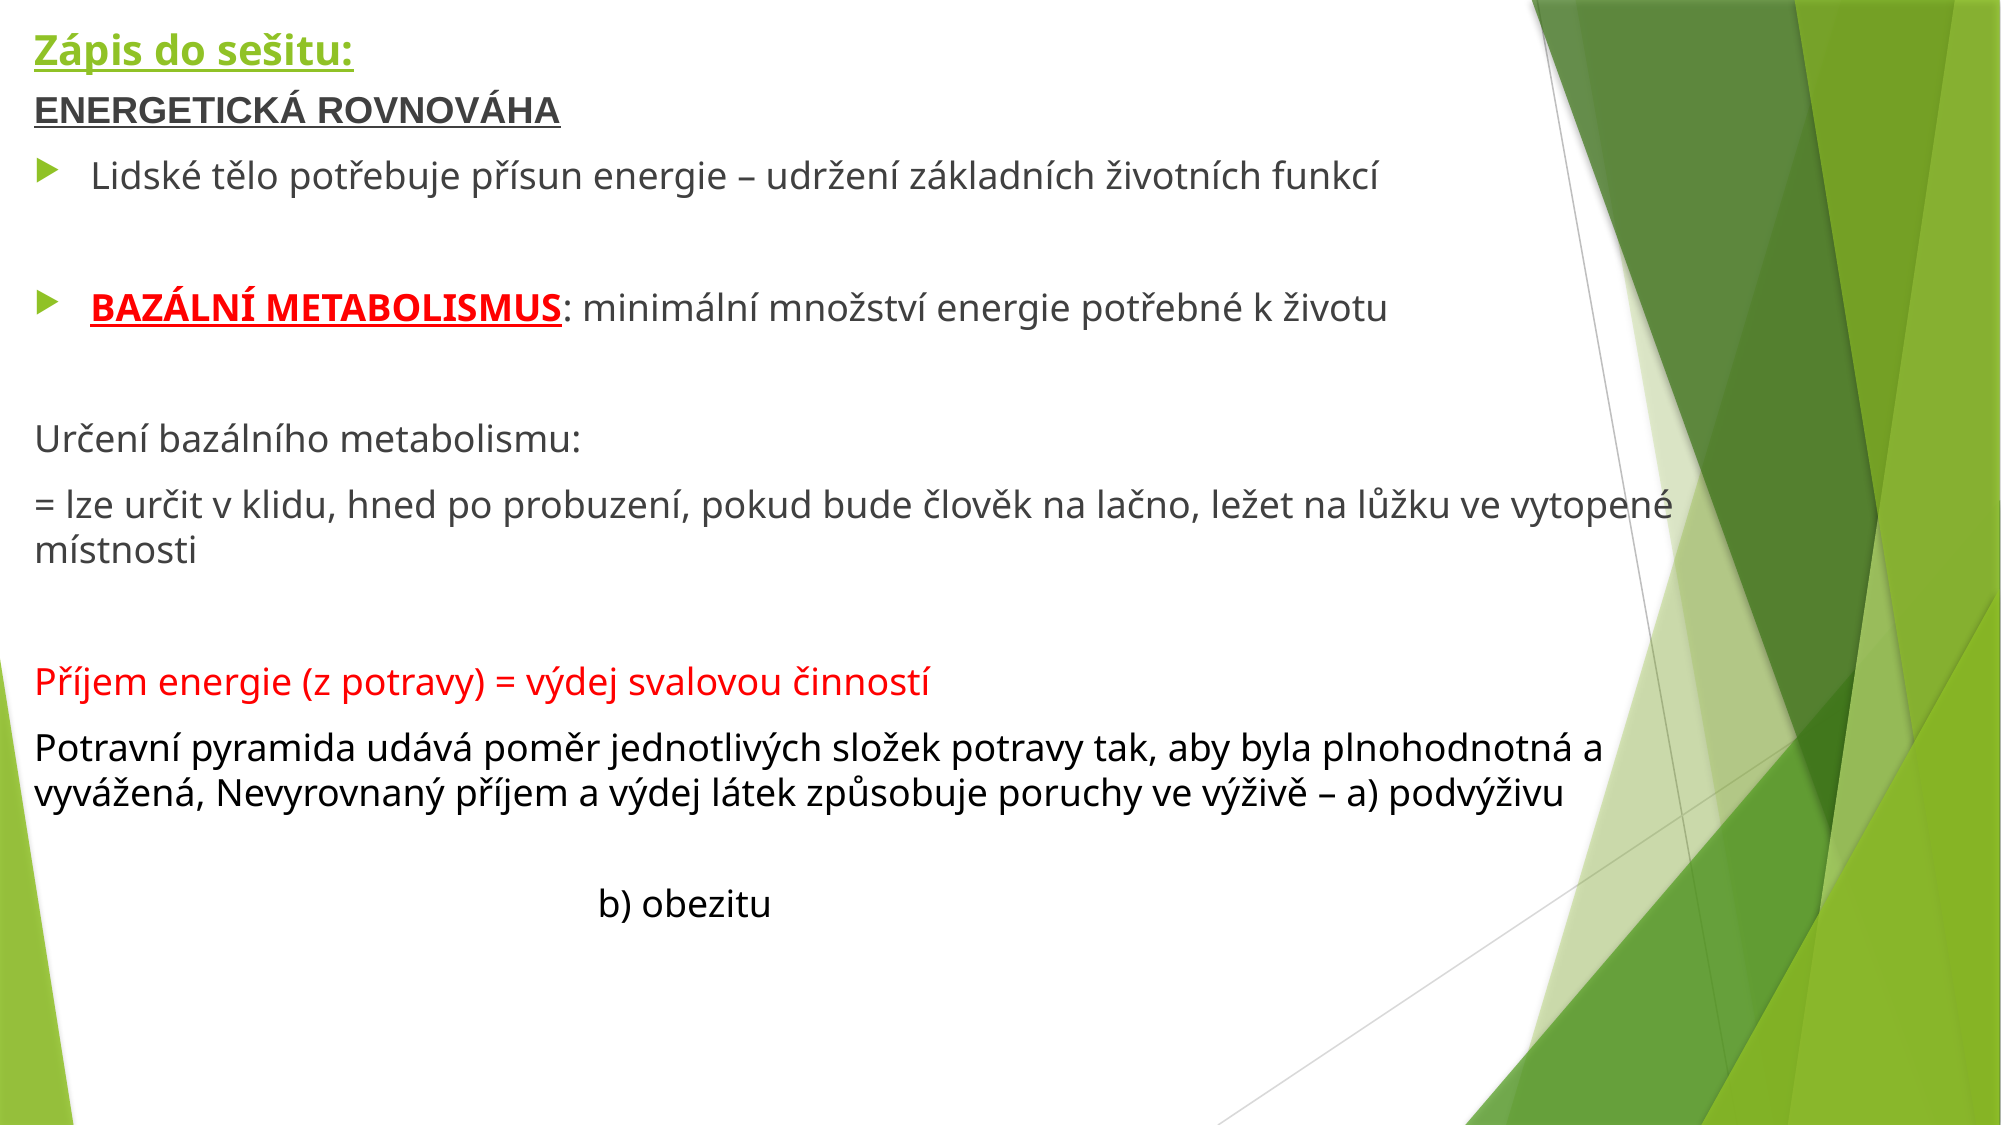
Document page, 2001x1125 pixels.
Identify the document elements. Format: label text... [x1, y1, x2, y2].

title Zápis do sešitu: [19, 16, 602, 41]
list ENERGETICKÁ ROVNOVÁHA Lidské tělo potřebuje přísun energie – udržení základních životních funkcí BAZÁLNÍ METABOLISMUS: minimální množství energie potřebné k životu Určení bazálního metabolismu: = lze určit v klidu, hned po probuzení, pokud bude člověk na lačno, ležet na lůžku ve vytopené místnosti Příjem energie (z potravy) = výdej svalovou činností Potravní pyramida udává poměr jednotlivých složek potravy tak, aby byla plnohodnotná a vyvážená, Nevyrovnaný příjem a výdej látek způsobuje poruchy ve výživě – a) podvýživu b) obezitu [19, 78, 1721, 1100]
